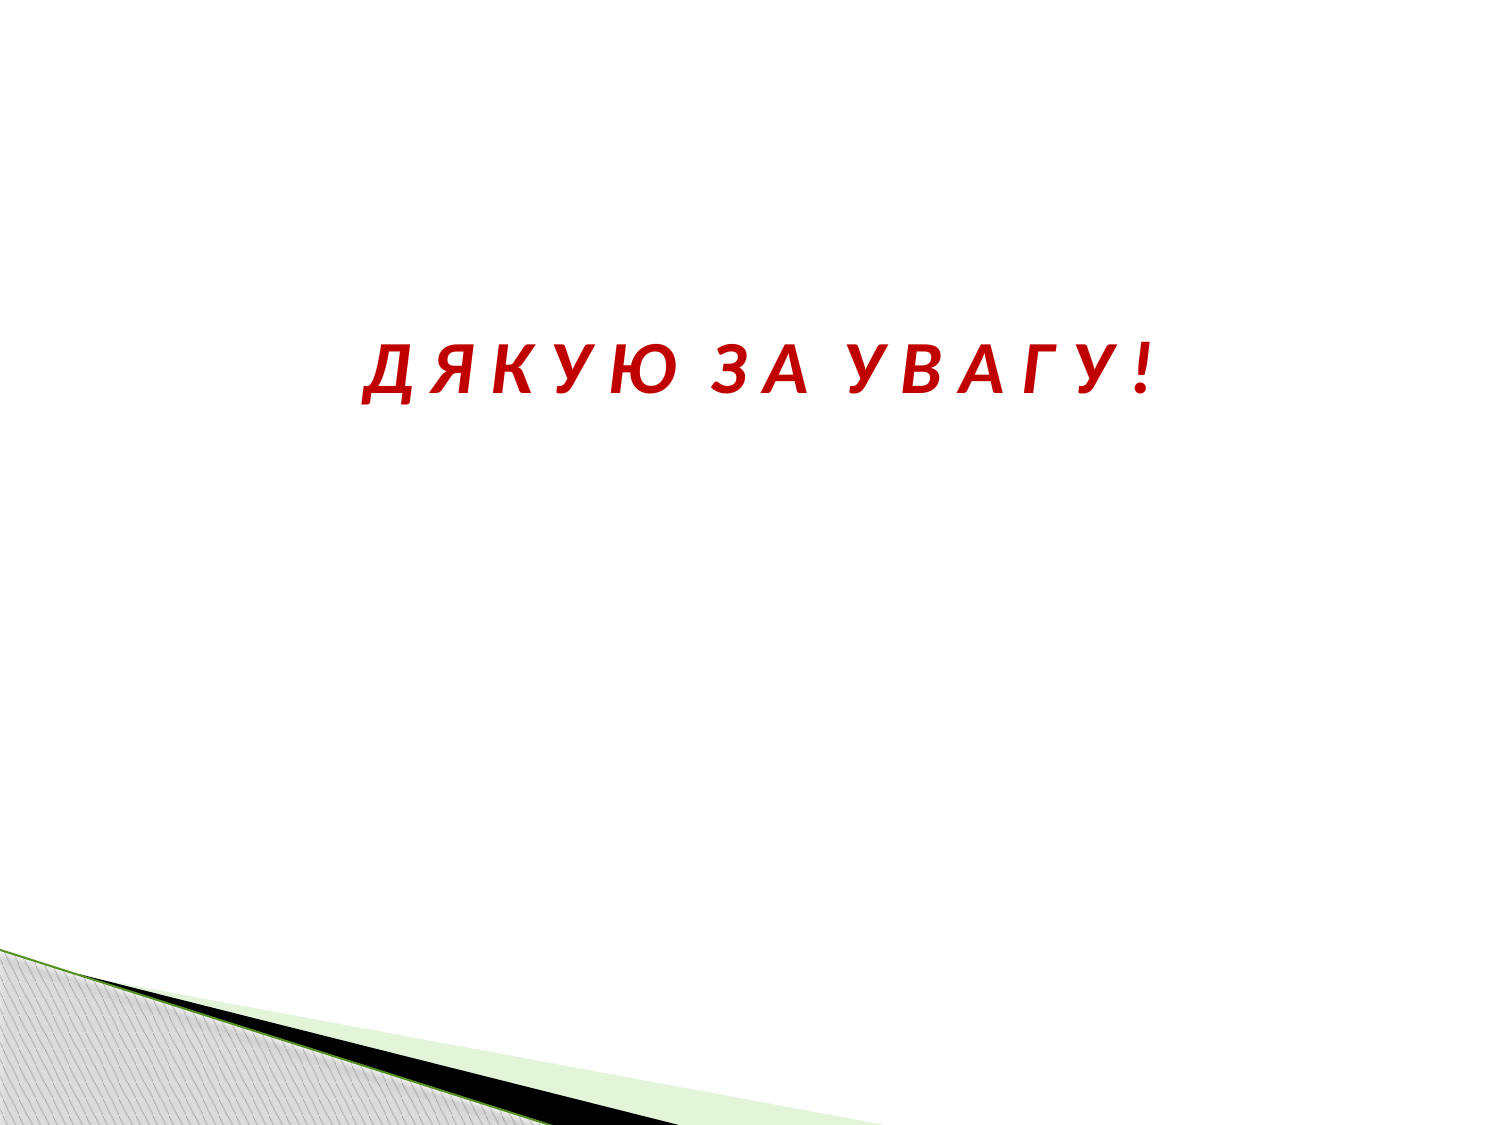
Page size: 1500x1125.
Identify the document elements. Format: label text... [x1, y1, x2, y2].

list Д Я К У Ю З А У В А Г У ! [75, 137, 1425, 986]
